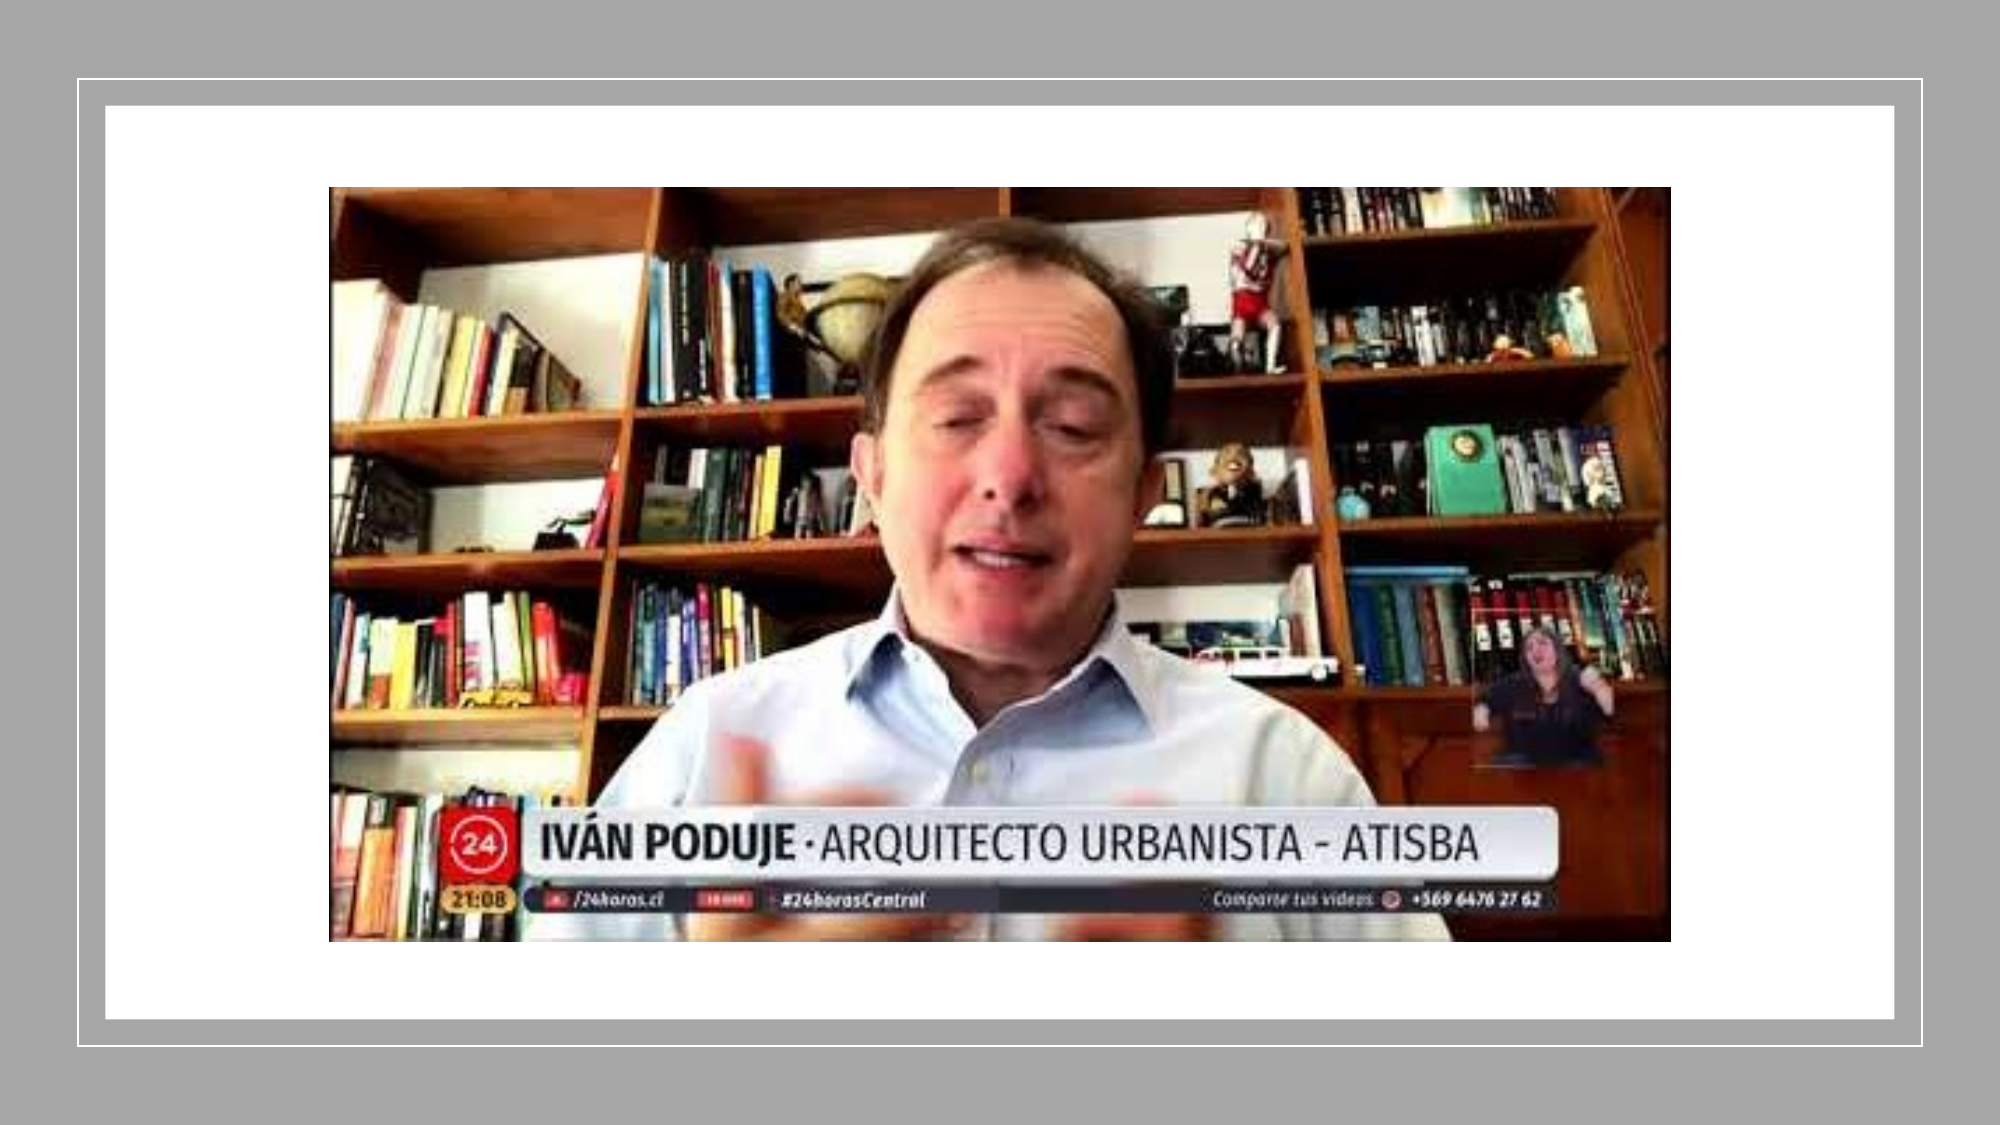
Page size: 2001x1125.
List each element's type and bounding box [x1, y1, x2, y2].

text_box [104, 104, 1895, 1020]
list [328, 187, 1672, 943]
text_box [77, 78, 1923, 1047]
text_box [0, 0, 2000, 1125]
